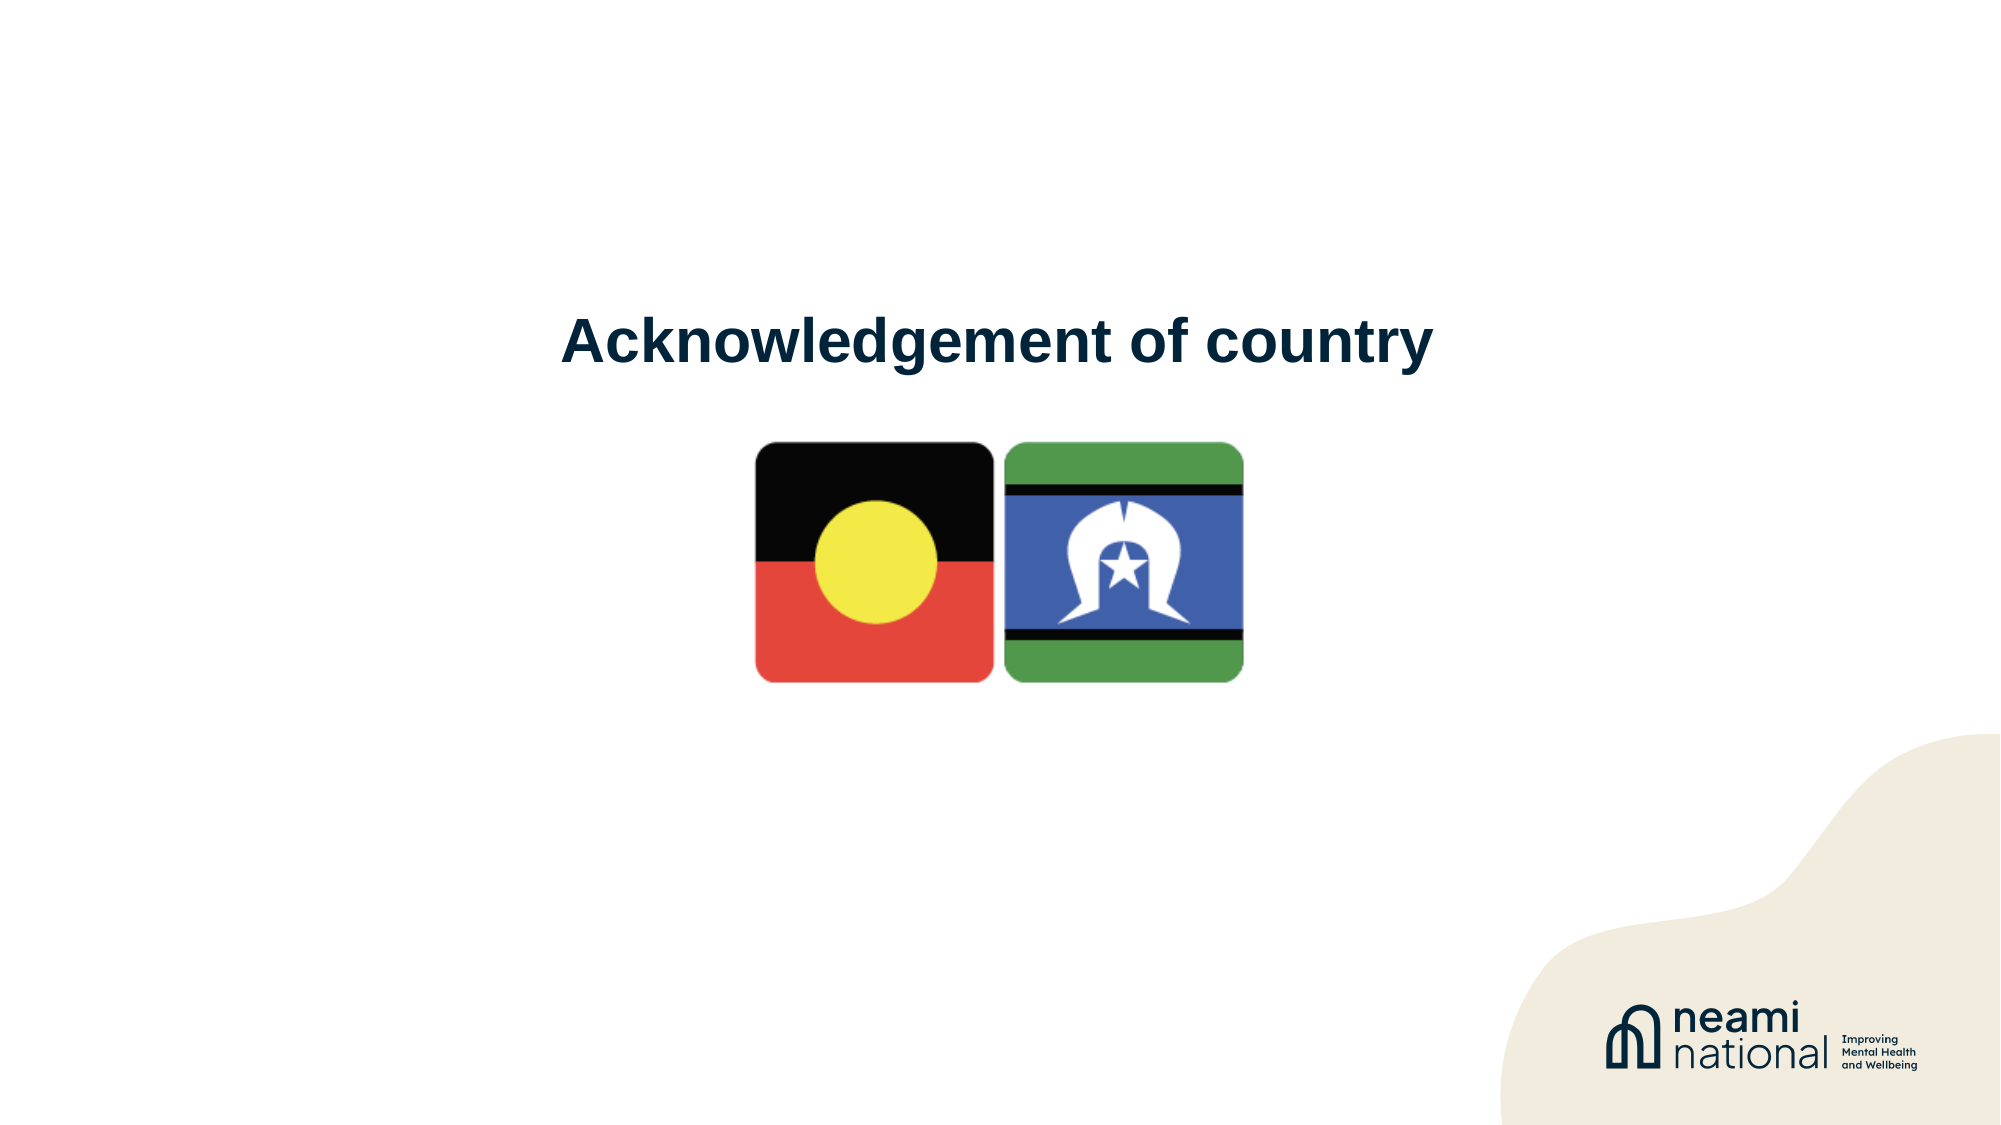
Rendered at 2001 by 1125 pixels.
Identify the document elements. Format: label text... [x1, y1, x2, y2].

title Acknowledgement of country [123, 301, 1873, 480]
picture [753, 439, 1247, 686]
picture [1606, 1000, 1917, 1071]
